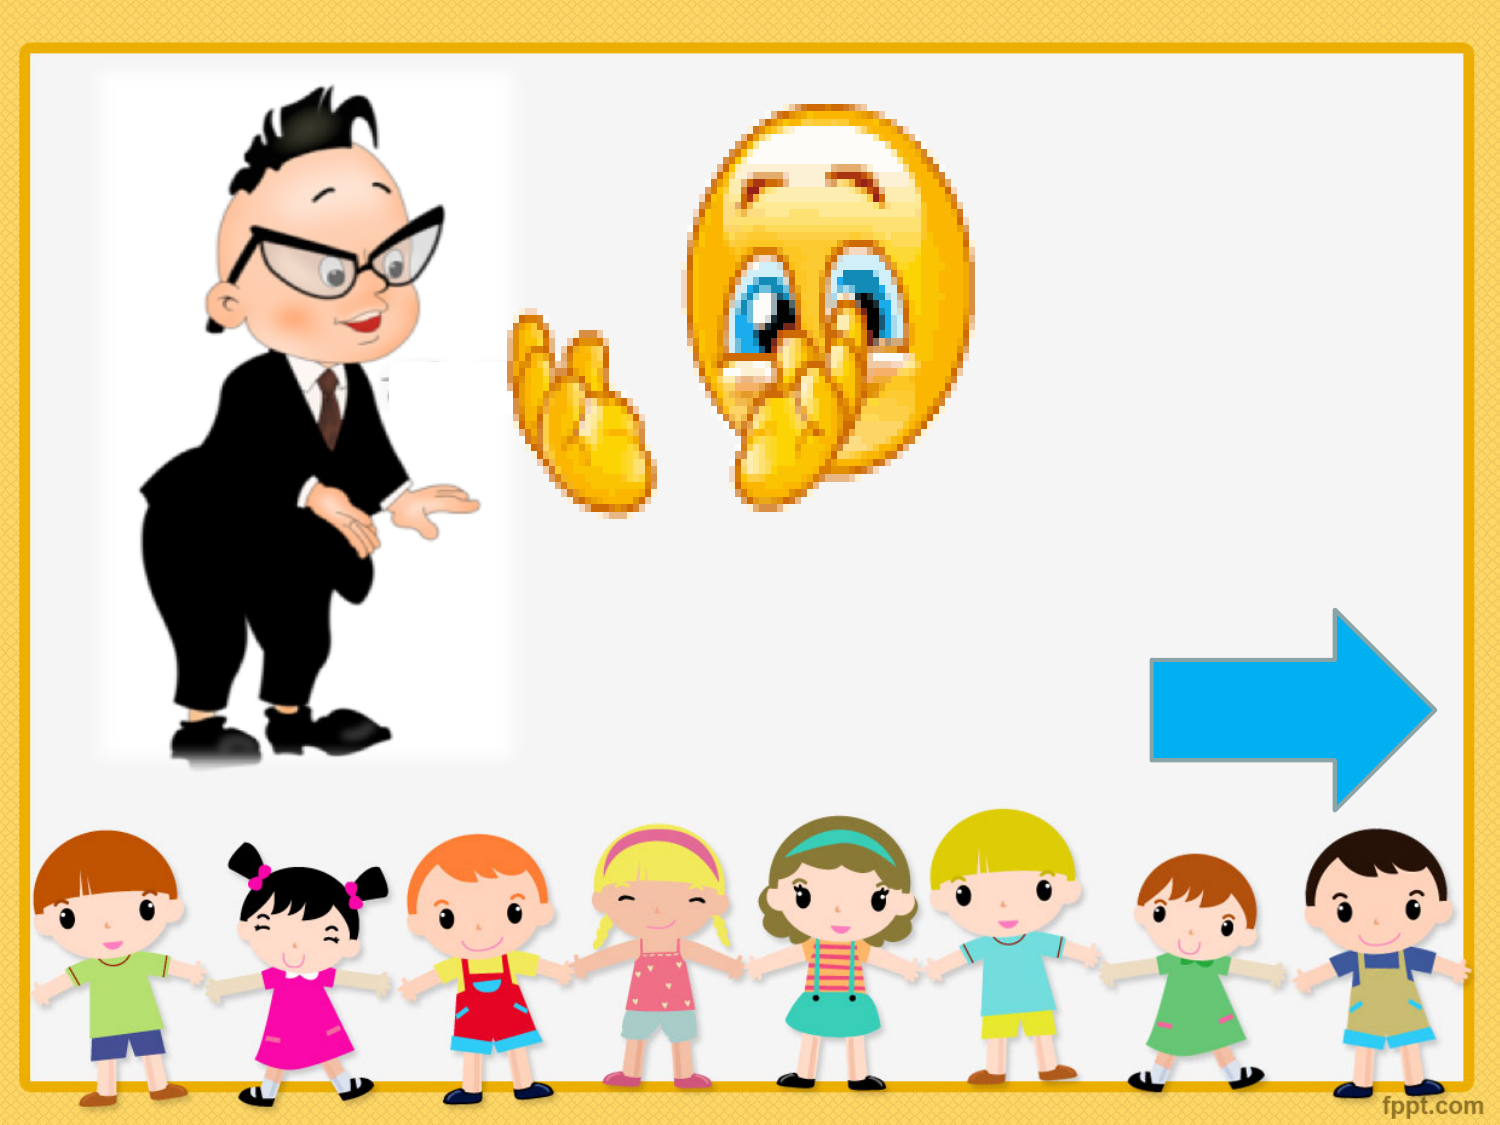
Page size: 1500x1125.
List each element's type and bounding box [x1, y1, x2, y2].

picture [0, 0, 1500, 1125]
text_box [1149, 607, 1438, 813]
